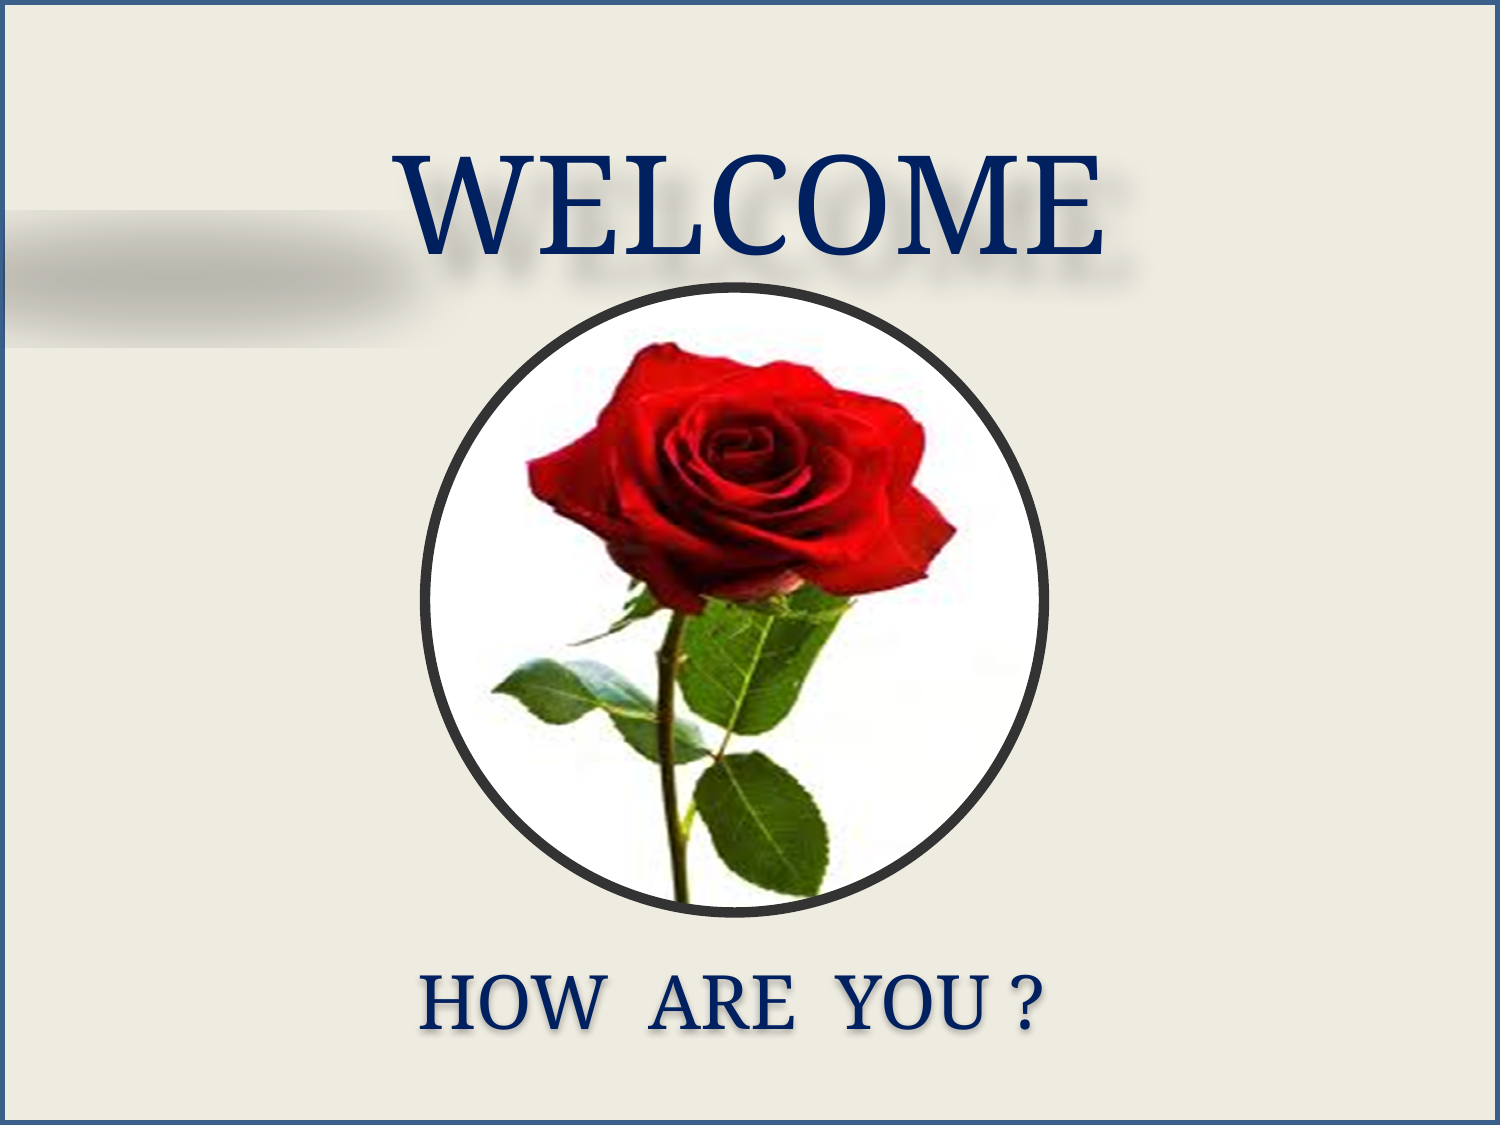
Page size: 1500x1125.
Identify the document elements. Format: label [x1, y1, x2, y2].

picture [424, 287, 1045, 913]
text_box [0, 0, 1500, 1125]
